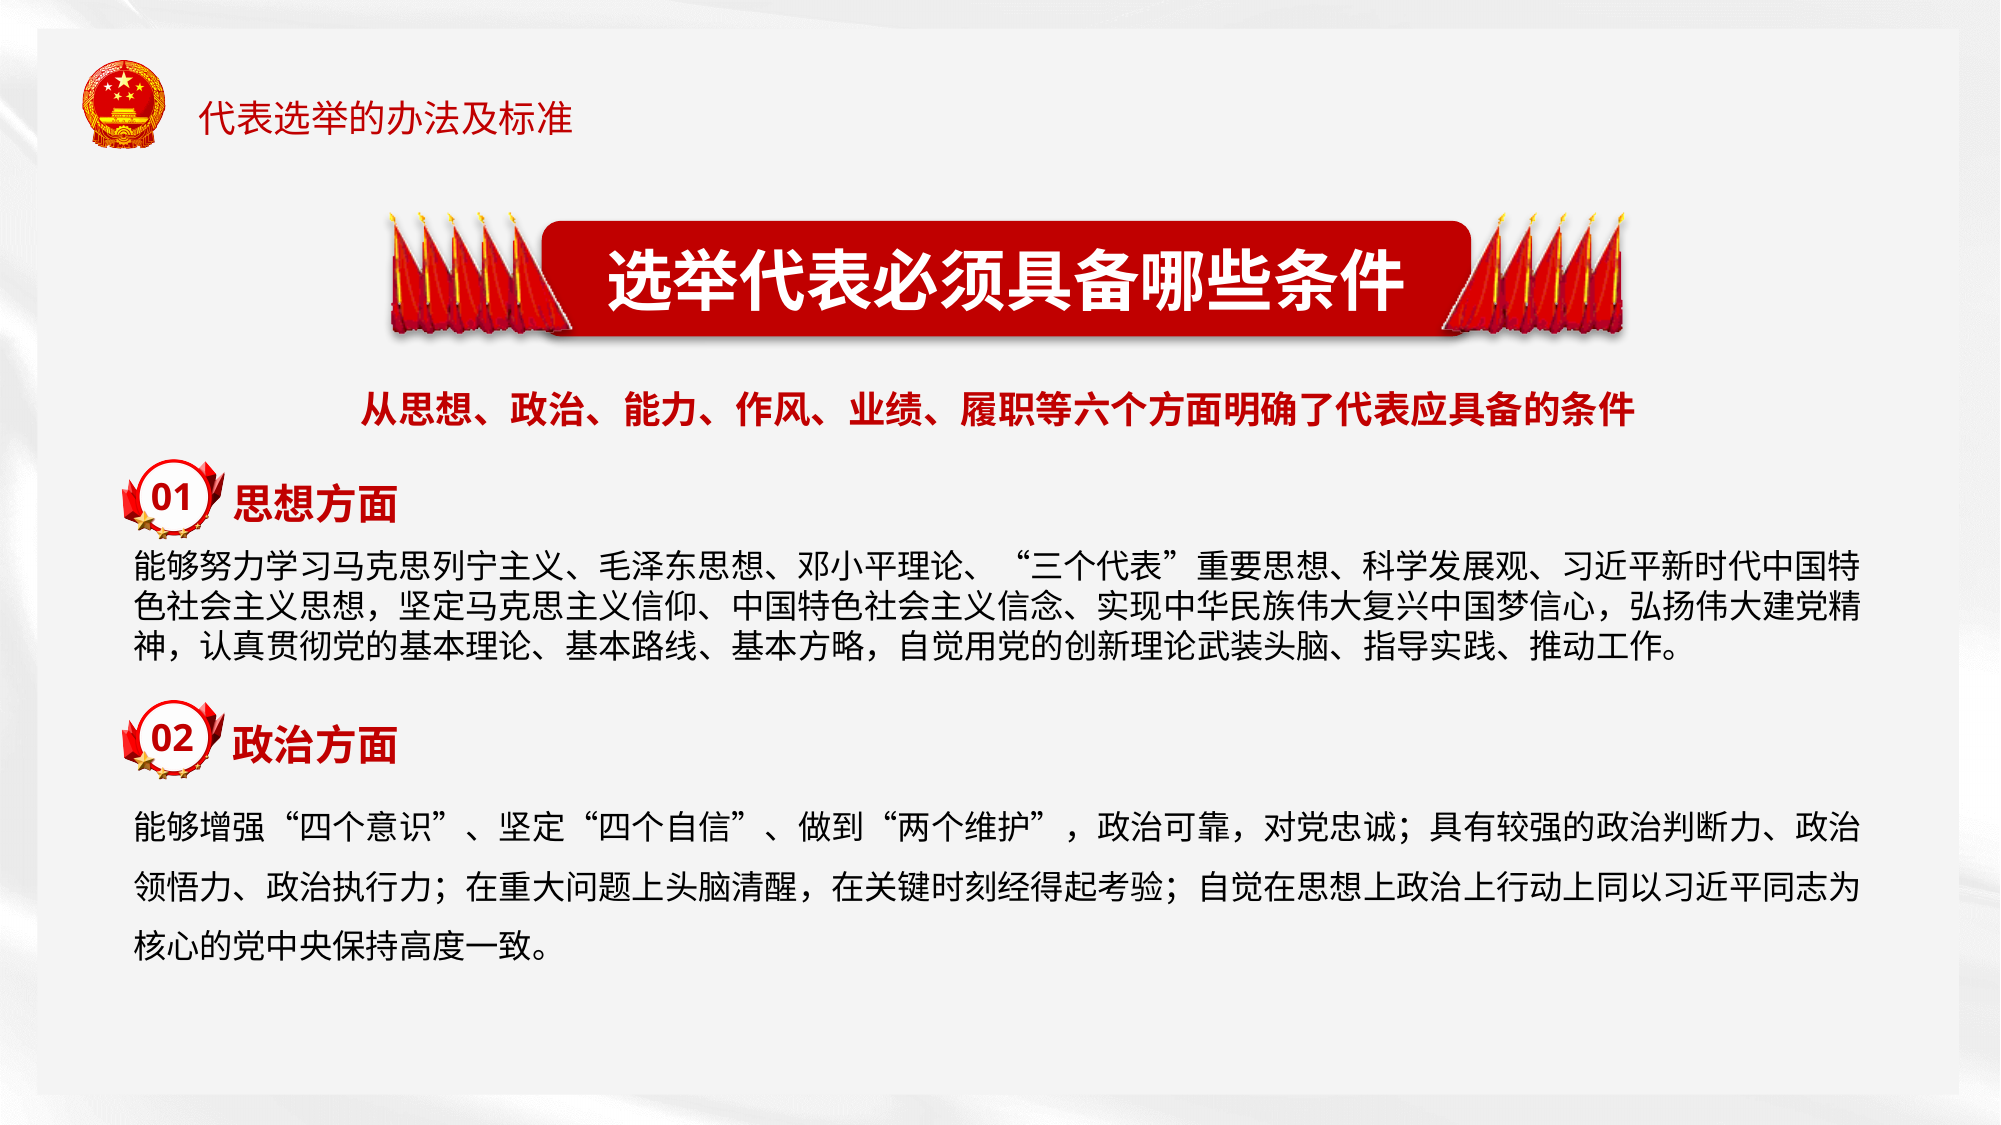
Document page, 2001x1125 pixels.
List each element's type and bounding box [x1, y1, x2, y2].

text_box [374, 180, 1668, 345]
text_box [82, 60, 1184, 149]
text_box [112, 678, 1884, 969]
text_box [112, 437, 1884, 675]
picture [0, 0, 2000, 1125]
